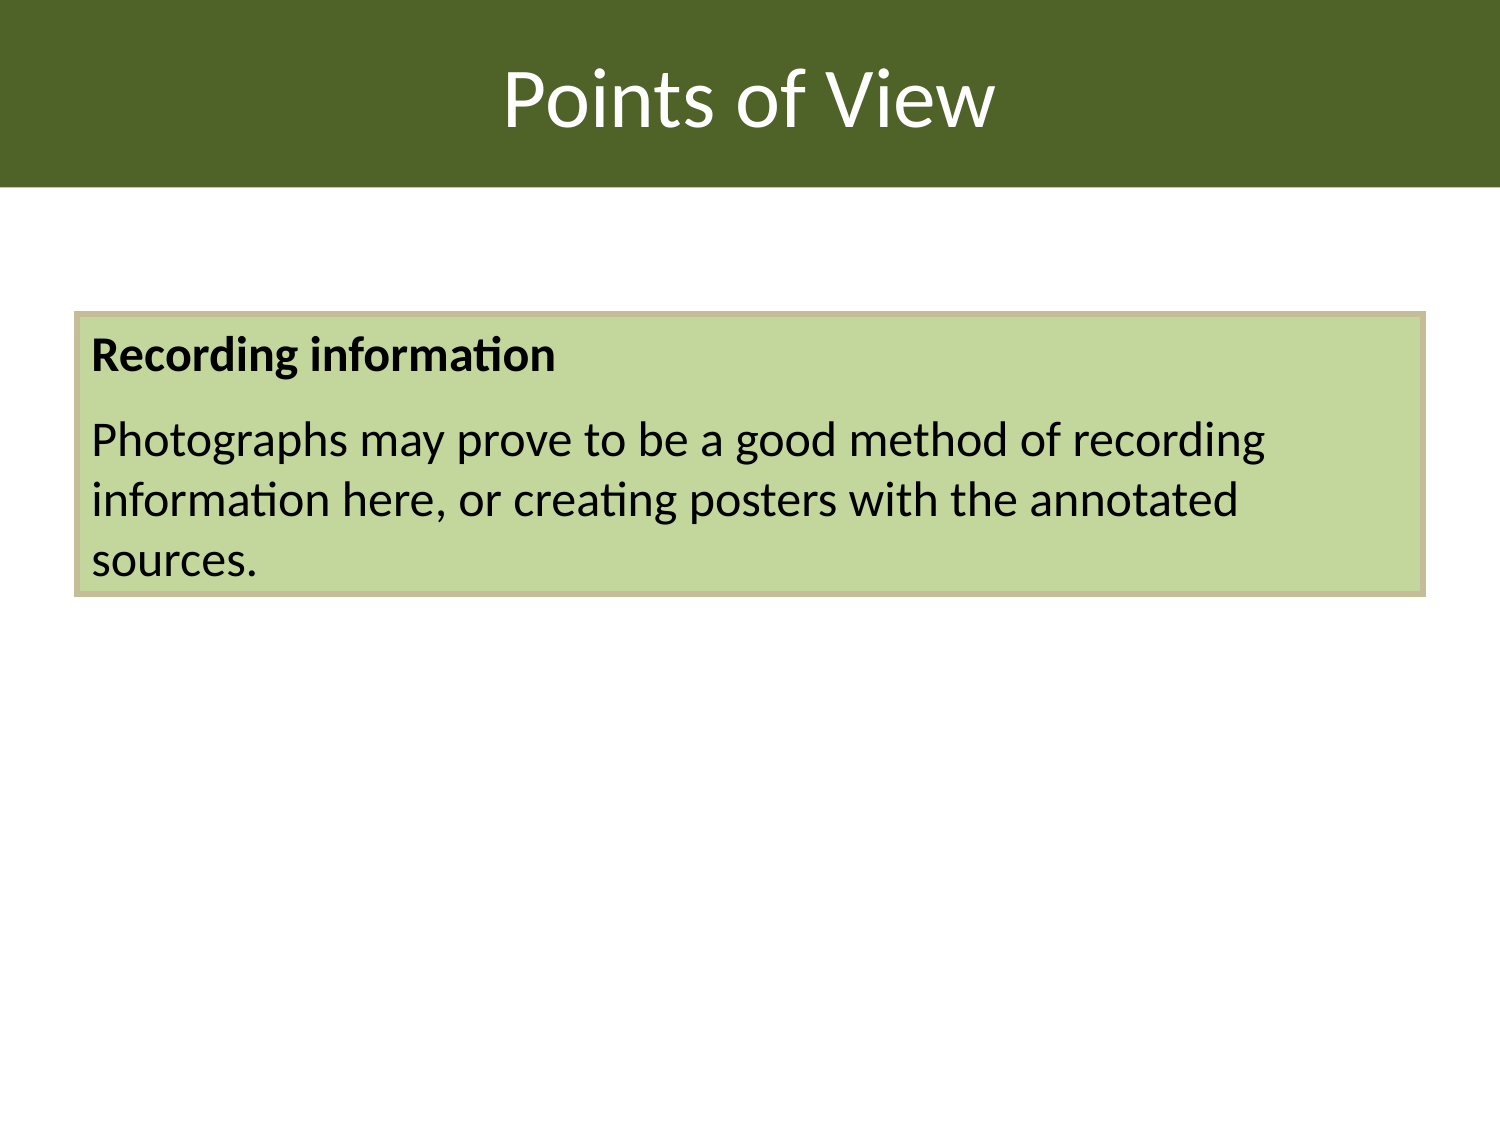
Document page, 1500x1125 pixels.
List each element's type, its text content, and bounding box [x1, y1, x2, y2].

text_box Points of View [0, 0, 1500, 188]
text_box Recording information Photographs may prove to be a good method of recording information here, or creating posters with the annotated sources. [76, 314, 1424, 595]
